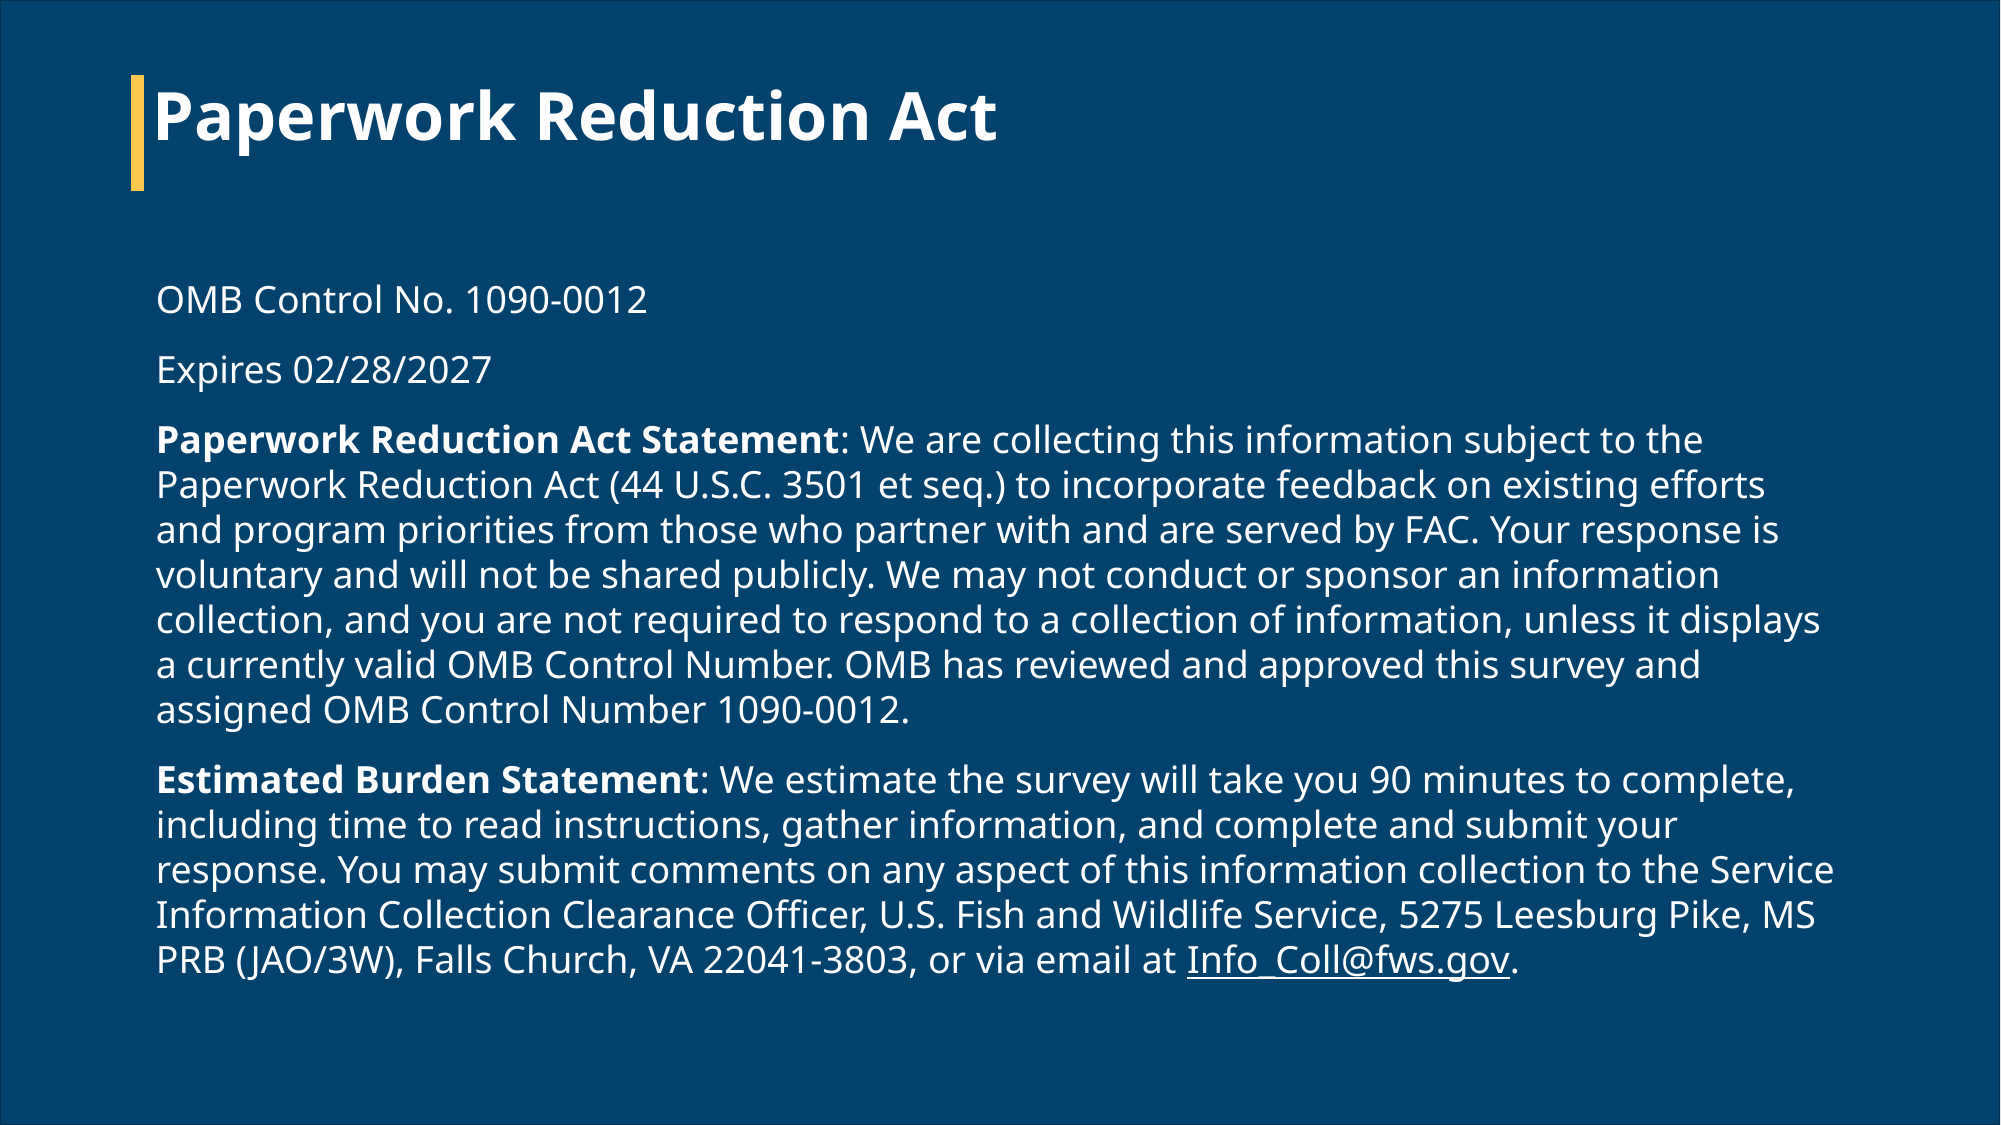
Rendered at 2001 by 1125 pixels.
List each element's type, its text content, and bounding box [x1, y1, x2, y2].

title Paperwork Reduction Act [137, 75, 1774, 191]
list OMB Control No. 1090-0012 Expires 02/28/2027 Paperwork Reduction Act Statement: We are collecting this information subject to the Paperwork Reduction Act (44 U.S.C. 3501 et seq.) to incorporate feedback on existing efforts and program priorities from those who partner with and are served by FAC. Your response is voluntary and will not be shared publicly. We may not conduct or sponsor an information collection, and you are not required to respond to a collection of information, unless it displays a currently valid OMB Control Number. OMB has reviewed and approved this survey and assigned OMB Control Number 1090-0012. Estimated Burden Statement: We estimate the survey will take you 90 minutes to complete, including time to read instructions, gather information, and complete and submit your response. You may submit comments on any aspect of this information collection to the Service Information Collection Clearance Officer, U.S. Fish and Wildlife Service, 5275 Leesburg Pike, MS PRB (JAO/3W), Falls Church, VA 22041-3803, or via email at Info_Coll@fws.gov. [140, 268, 1860, 1007]
